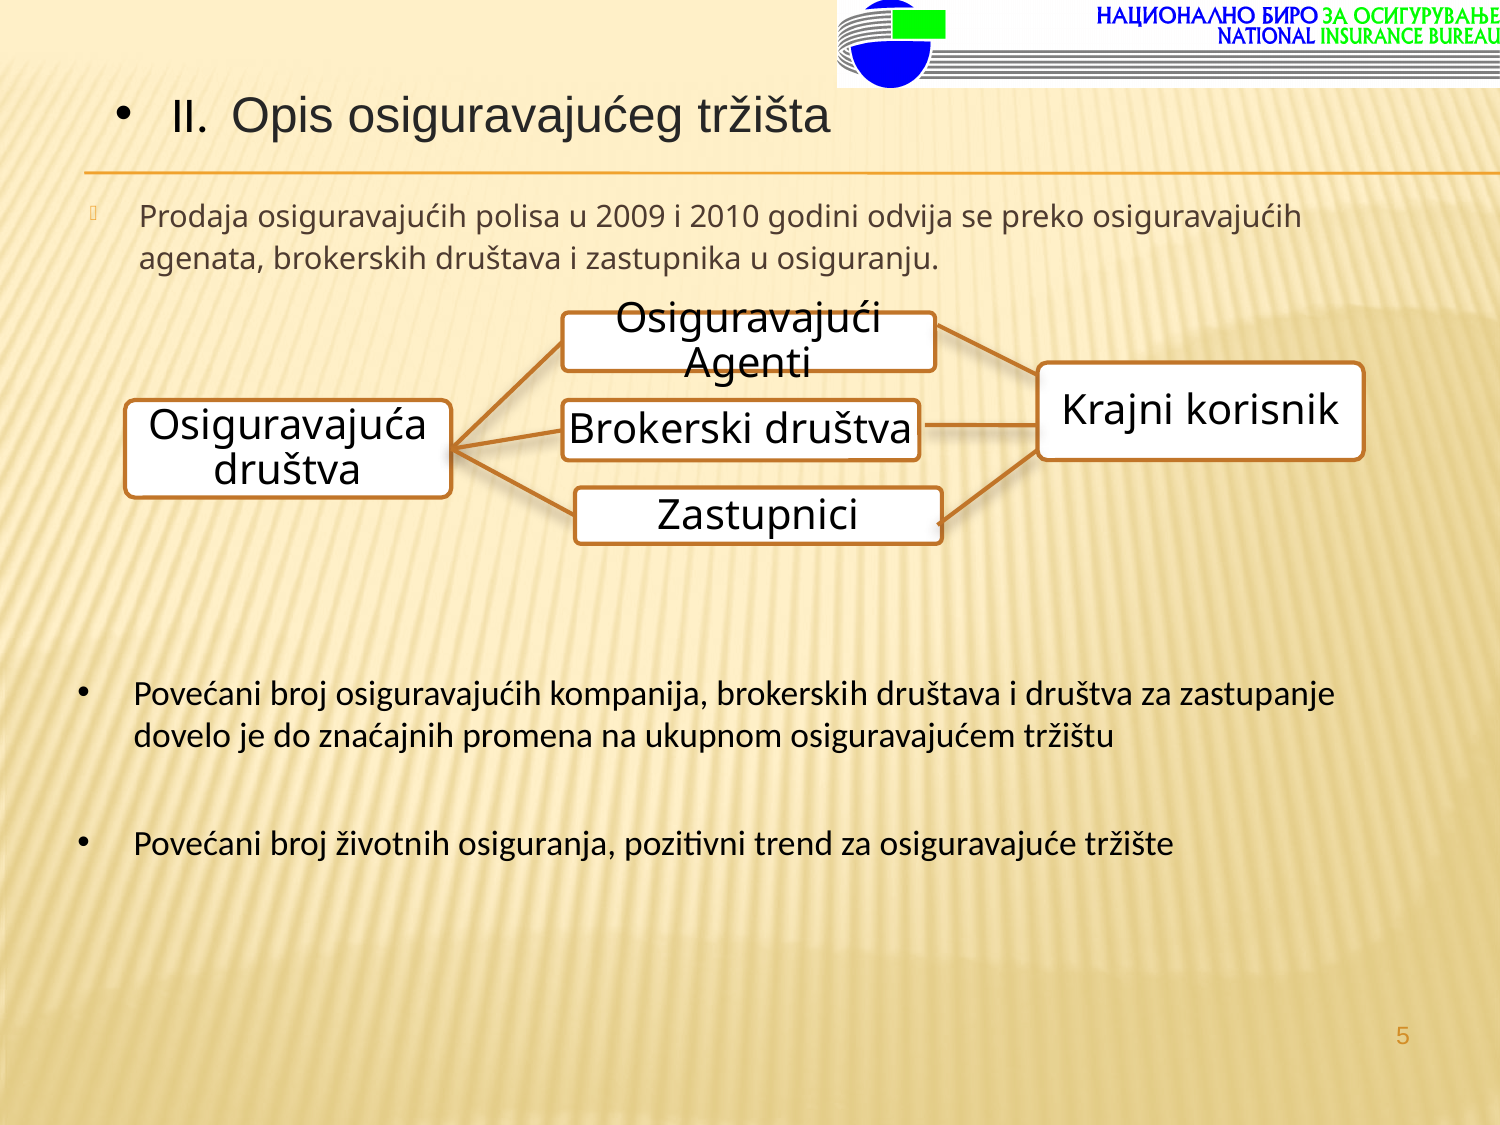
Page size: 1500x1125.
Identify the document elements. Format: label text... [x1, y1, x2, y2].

text_box II. Opis osiguravajućeg tržišta [99, 74, 1475, 138]
slide_number 5 [1074, 1012, 1425, 1091]
text_box Povećani broj osiguravajućih kompanija, brokerskih društava i društva za zastupanje dovelo je do znaćajnih promena na ukupnom osiguravajućem tržištu [62, 662, 1438, 763]
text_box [99, 312, 1426, 659]
list Prodaja osiguravajućih polisa u 2009 i 2010 godini odvija se preko osiguravajućih agenata, brokerskih društava i zastupnika u osiguranju. [75, 187, 1450, 288]
text_box Povećani broj životnih osiguranja, pozitivni trend za osiguravajuće tržište [62, 812, 1438, 913]
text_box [937, 324, 1038, 376]
picture [837, 0, 1500, 88]
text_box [937, 449, 1038, 526]
